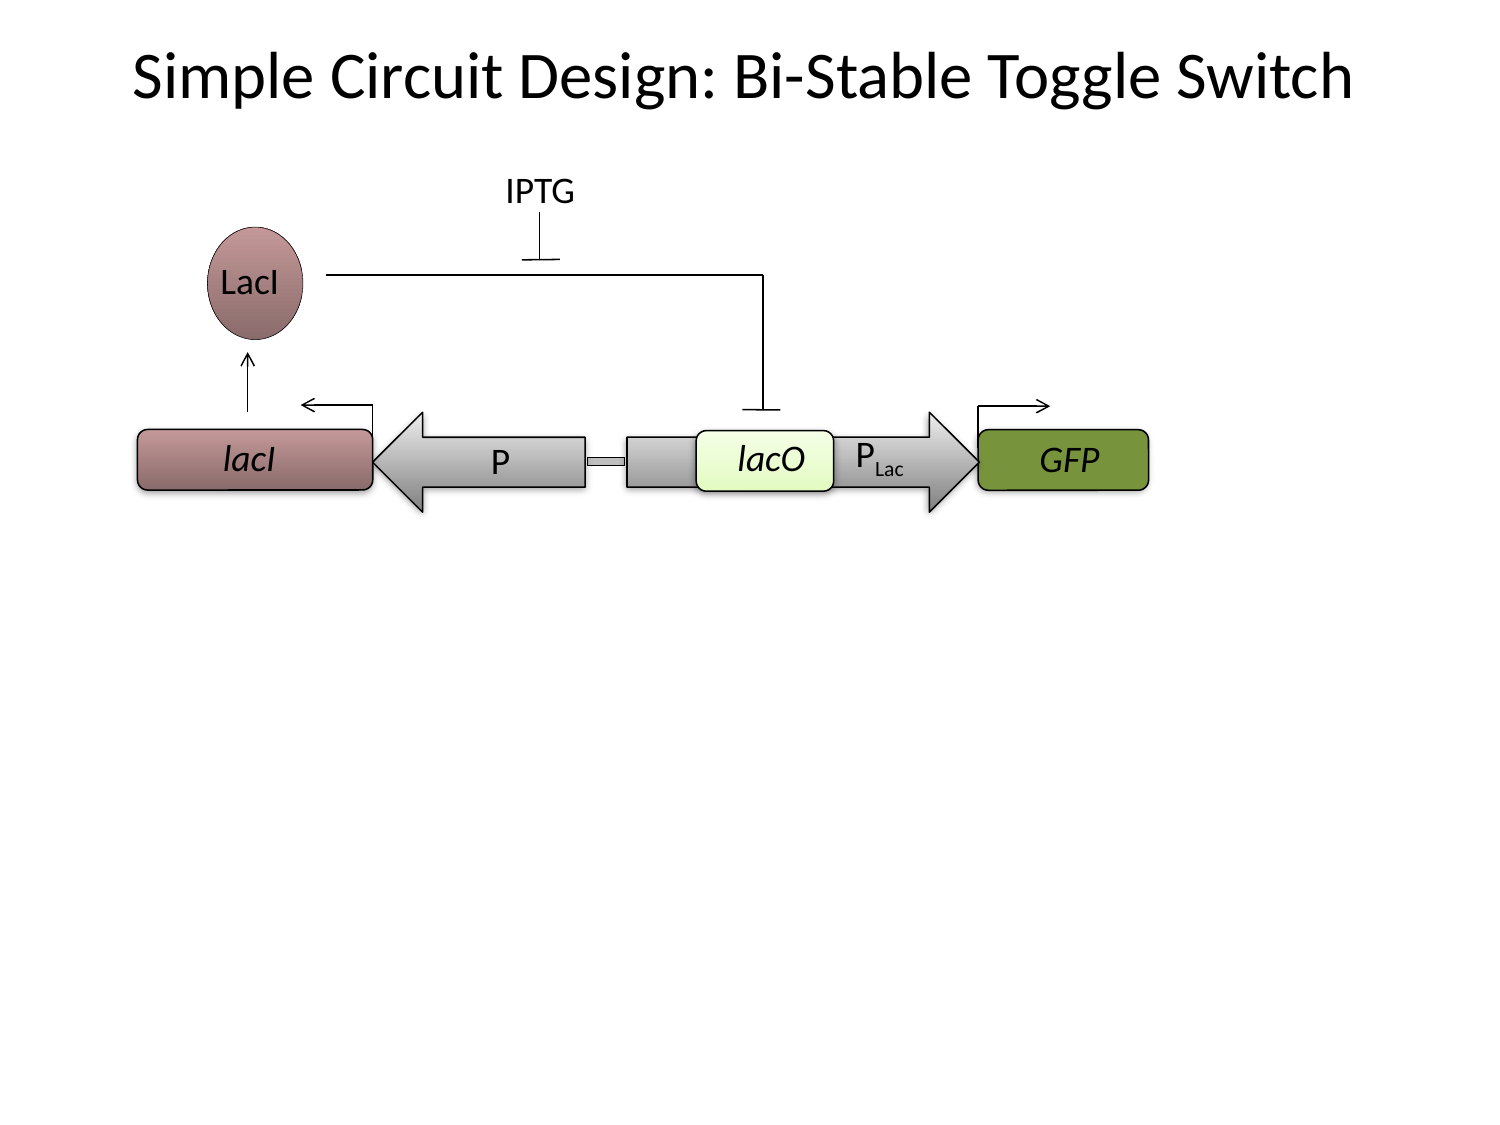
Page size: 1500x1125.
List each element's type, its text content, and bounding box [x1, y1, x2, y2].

text_box lacI [208, 427, 291, 487]
text_box [136, 428, 374, 491]
text_box [378, 411, 476, 513]
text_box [300, 404, 373, 448]
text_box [977, 405, 1051, 449]
text_box [919, 411, 972, 513]
text_box PLac [840, 422, 919, 489]
text_box P [476, 429, 480, 490]
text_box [485, 115, 622, 570]
text_box LacI [205, 249, 295, 310]
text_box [521, 211, 561, 261]
text_box [626, 436, 690, 488]
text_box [977, 427, 1149, 491]
text_box [210, 225, 306, 342]
text_box Simple Circuit Design: Bi-Stable Toggle Switch [12, 24, 1475, 120]
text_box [695, 425, 834, 492]
